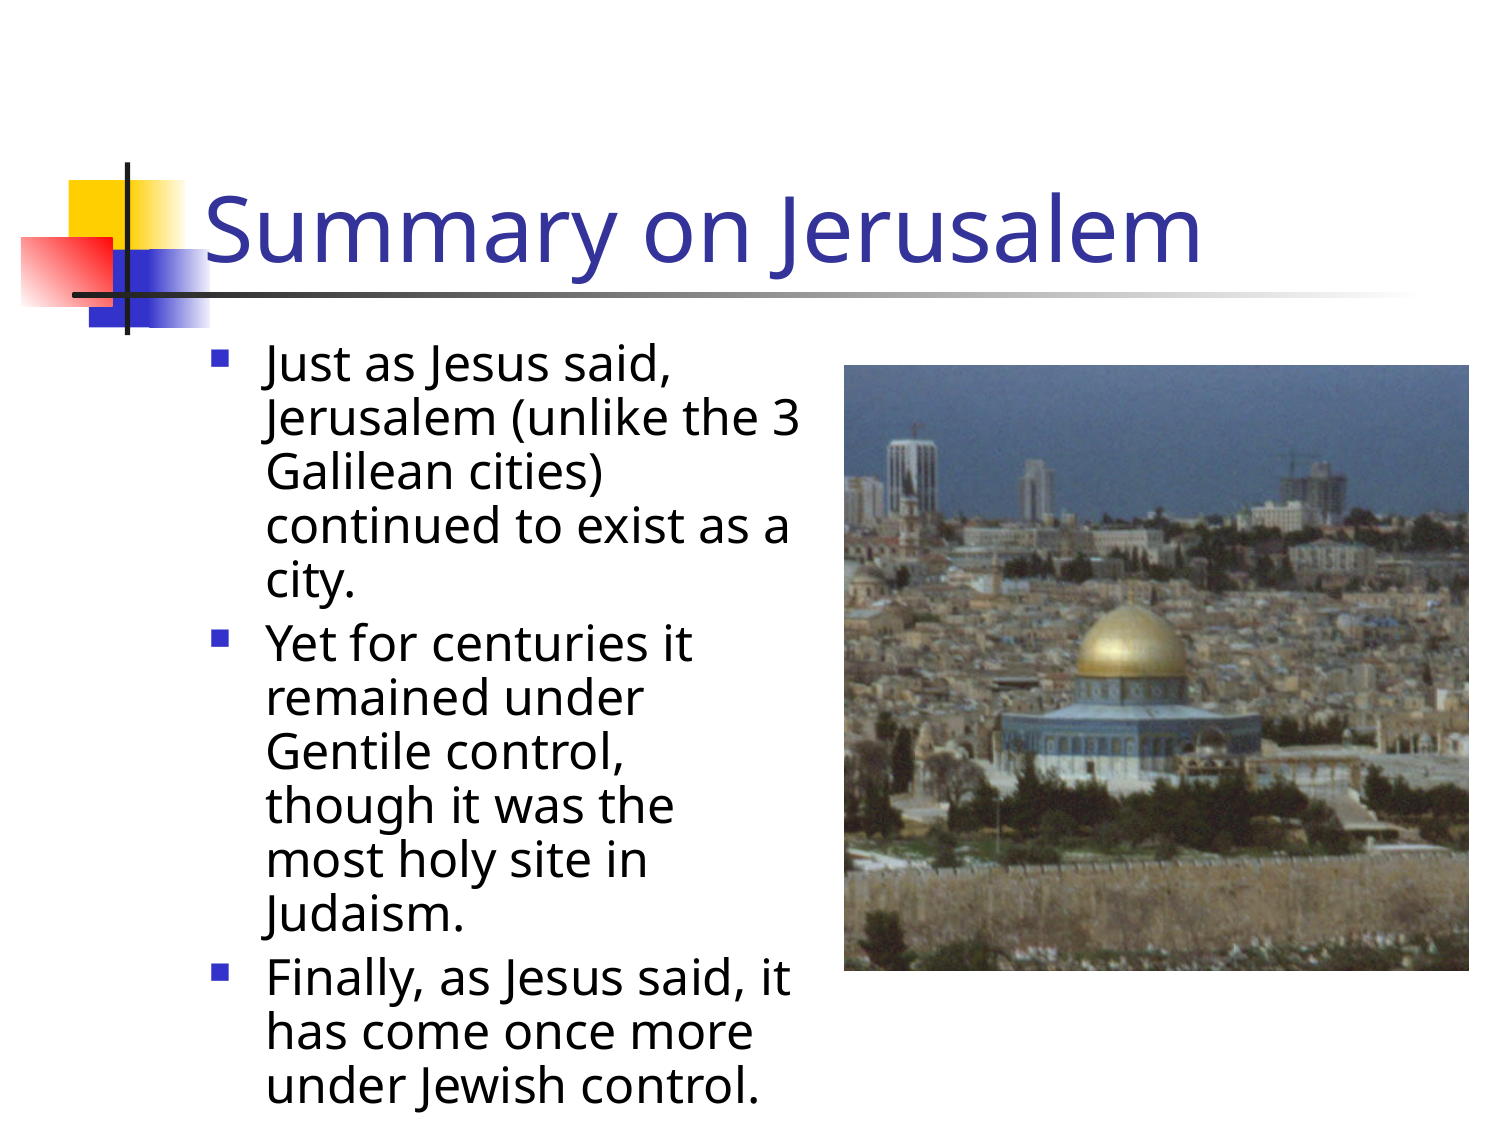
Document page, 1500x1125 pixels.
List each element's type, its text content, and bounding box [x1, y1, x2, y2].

title Summary on Jerusalem [188, 101, 1468, 289]
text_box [843, 365, 1470, 972]
list Just as Jesus said, Jerusalem (unlike the 3 Galilean cities) continued to exist as a city. Yet for centuries it remained under Gentile control, though it was the most holy site in Judaism. Finally, as Jesus said, it has come once more under Jewish control. [193, 331, 819, 1006]
